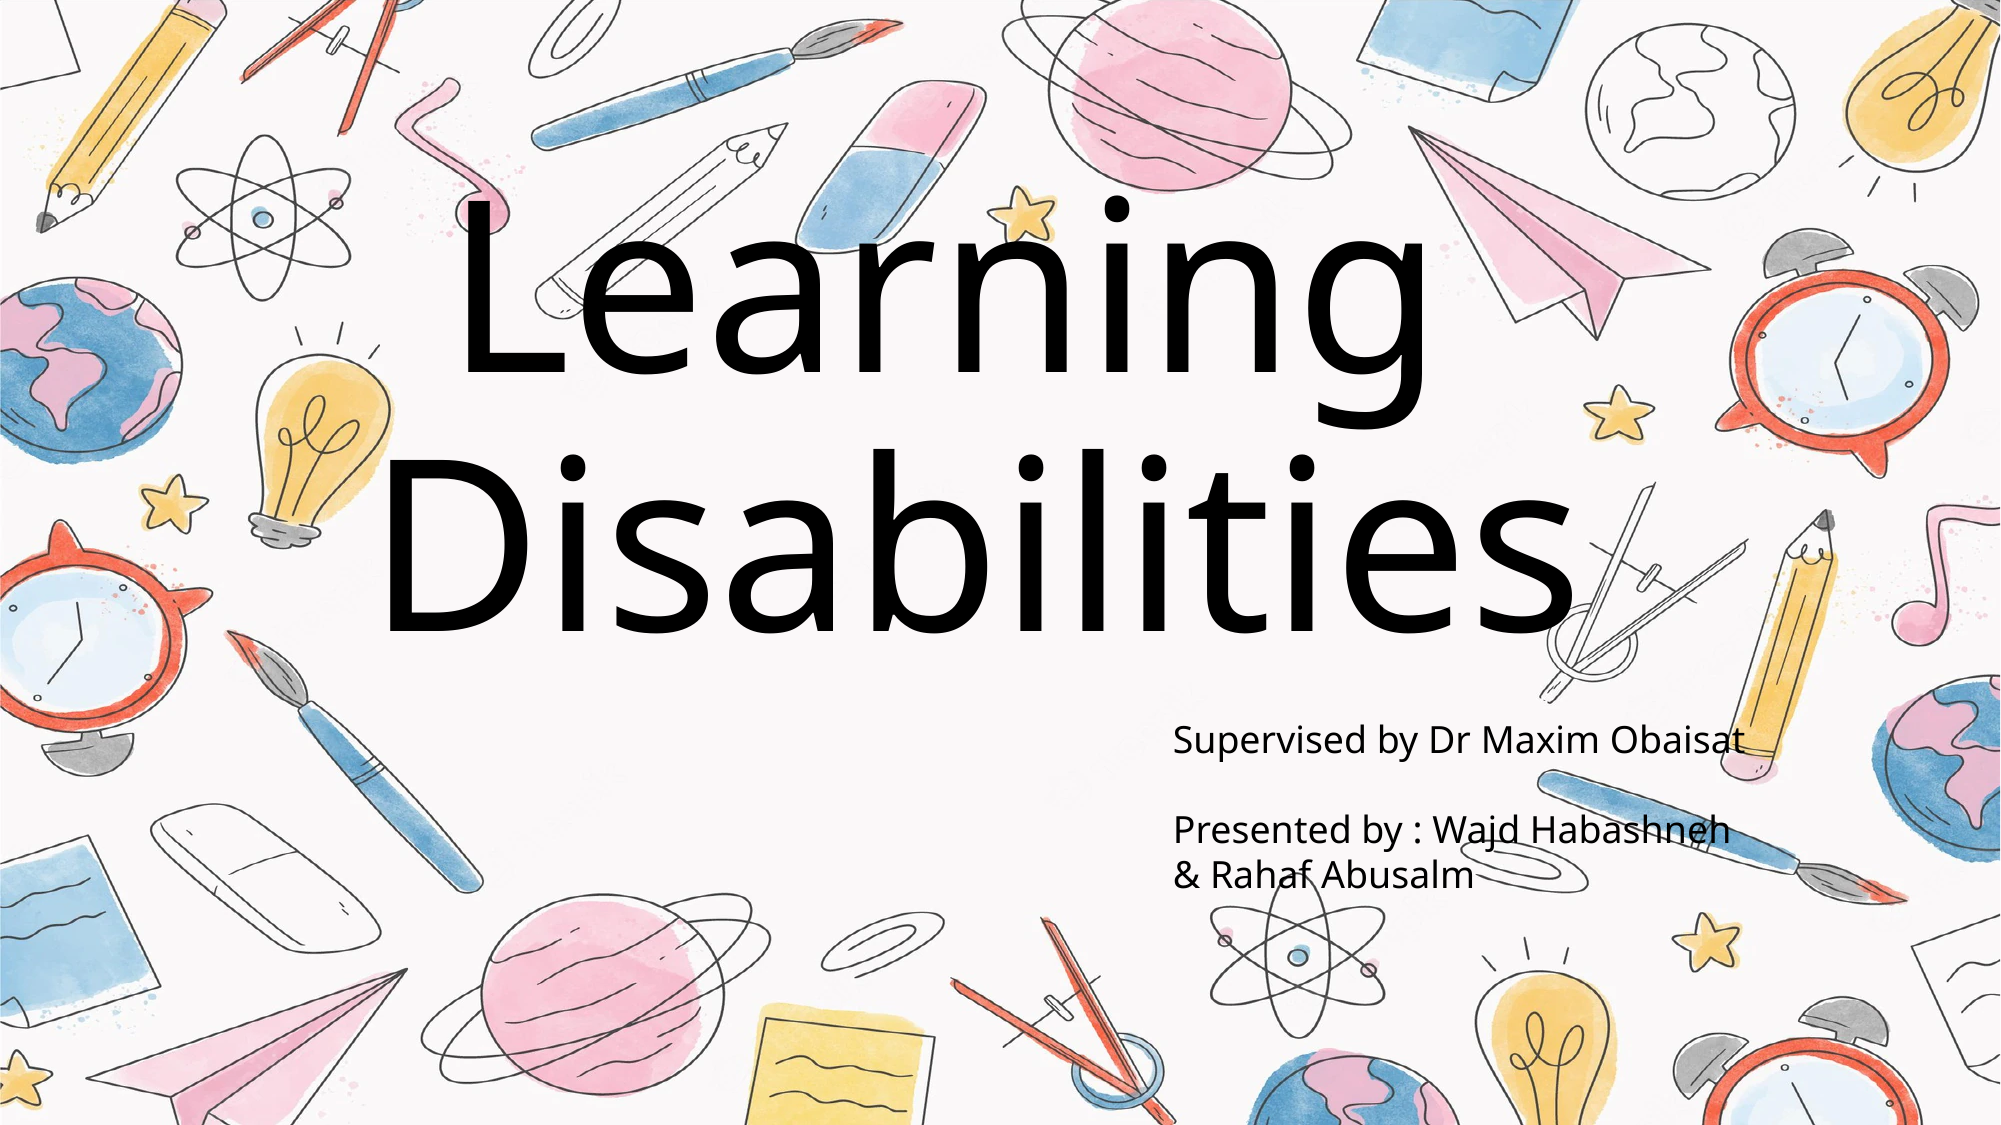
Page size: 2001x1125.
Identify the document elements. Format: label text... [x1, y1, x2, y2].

title Learning Disabilities [225, 298, 1726, 691]
text_box Supervised by Dr Maxim Obaisat Presented by : Wajd Habashneh & Rahaf Abusalm [1158, 708, 1776, 903]
picture [0, 0, 2001, 1125]
